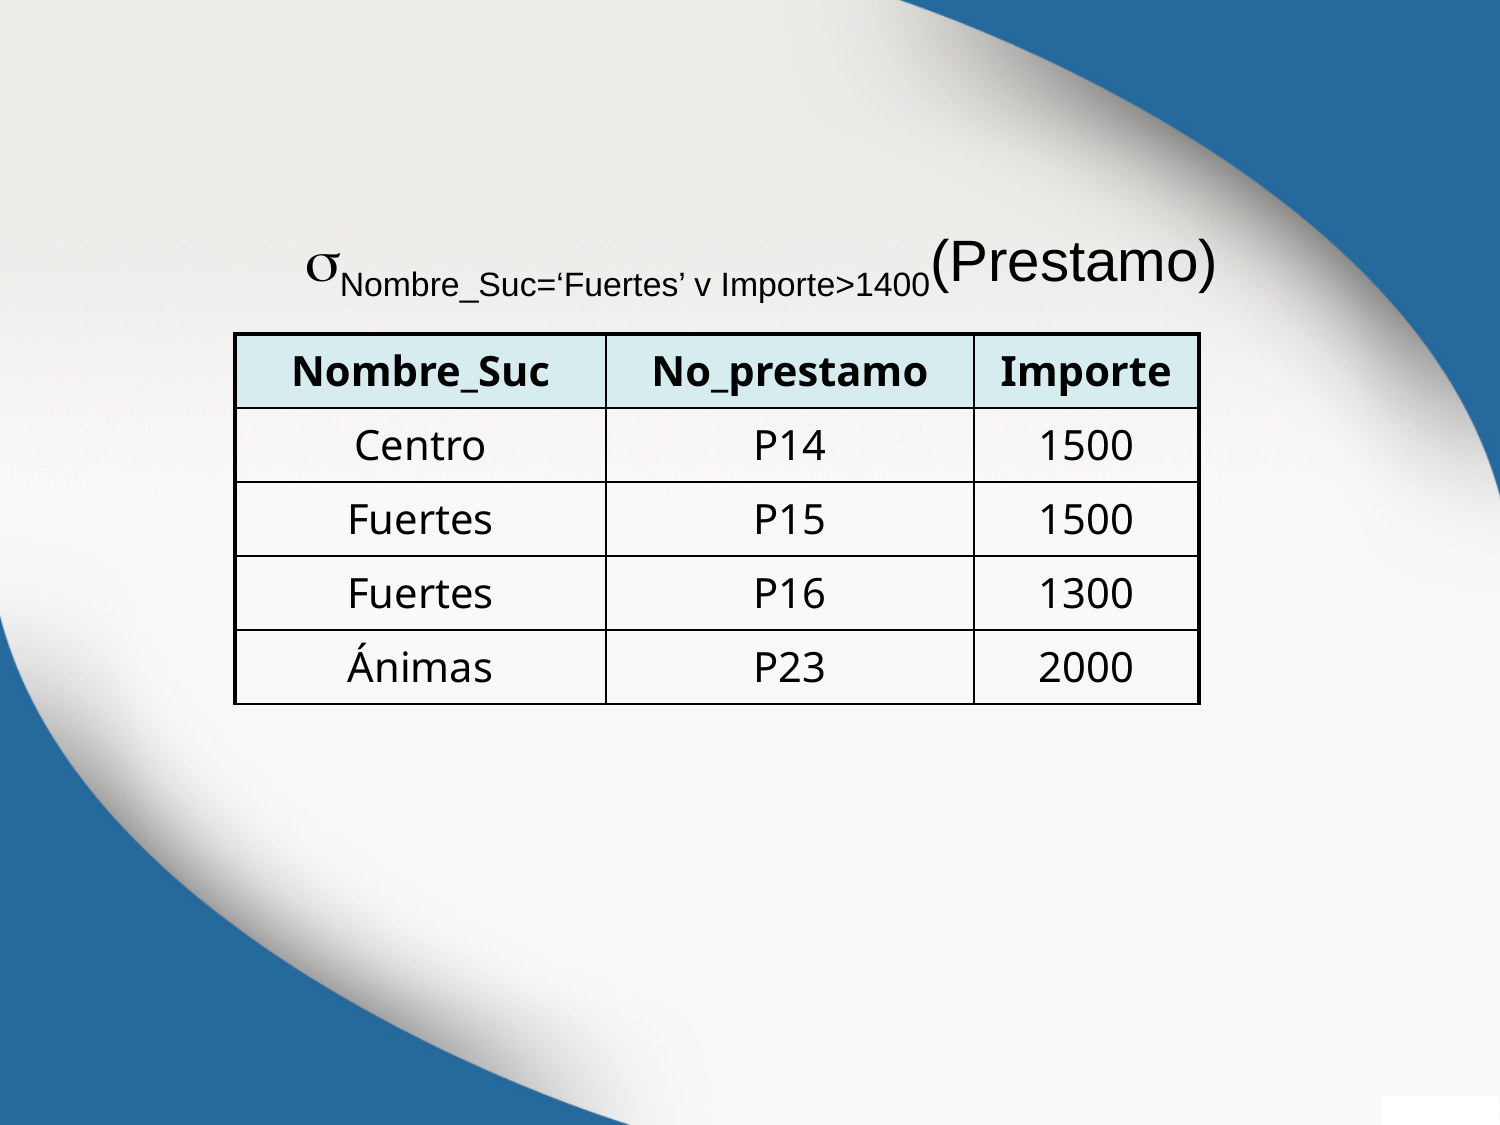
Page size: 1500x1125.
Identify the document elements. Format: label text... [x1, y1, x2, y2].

table_header No_prestamo [607, 336, 973, 407]
table_cell Fuertes [237, 557, 605, 629]
table_cell 1300 [975, 557, 1197, 629]
table_cell 1500 [975, 409, 1197, 481]
table_header Nombre_Suc [237, 336, 605, 407]
table_cell P23 [607, 631, 973, 703]
table_cell Centro [237, 409, 605, 481]
table_cell P15 [607, 483, 973, 555]
table_cell P14 [607, 409, 973, 481]
table_cell Fuertes [237, 483, 605, 555]
table_cell P16 [607, 557, 973, 629]
picture [0, 0, 1500, 1125]
table_cell 1500 [975, 483, 1197, 555]
table_cell Ánimas [237, 631, 605, 703]
table_cell 2000 [975, 631, 1197, 703]
text_box Nombre_Suc=‘Fuertes’ v Importe>1400(Prestamo) [112, 216, 1412, 311]
table_header Importe [975, 336, 1197, 407]
